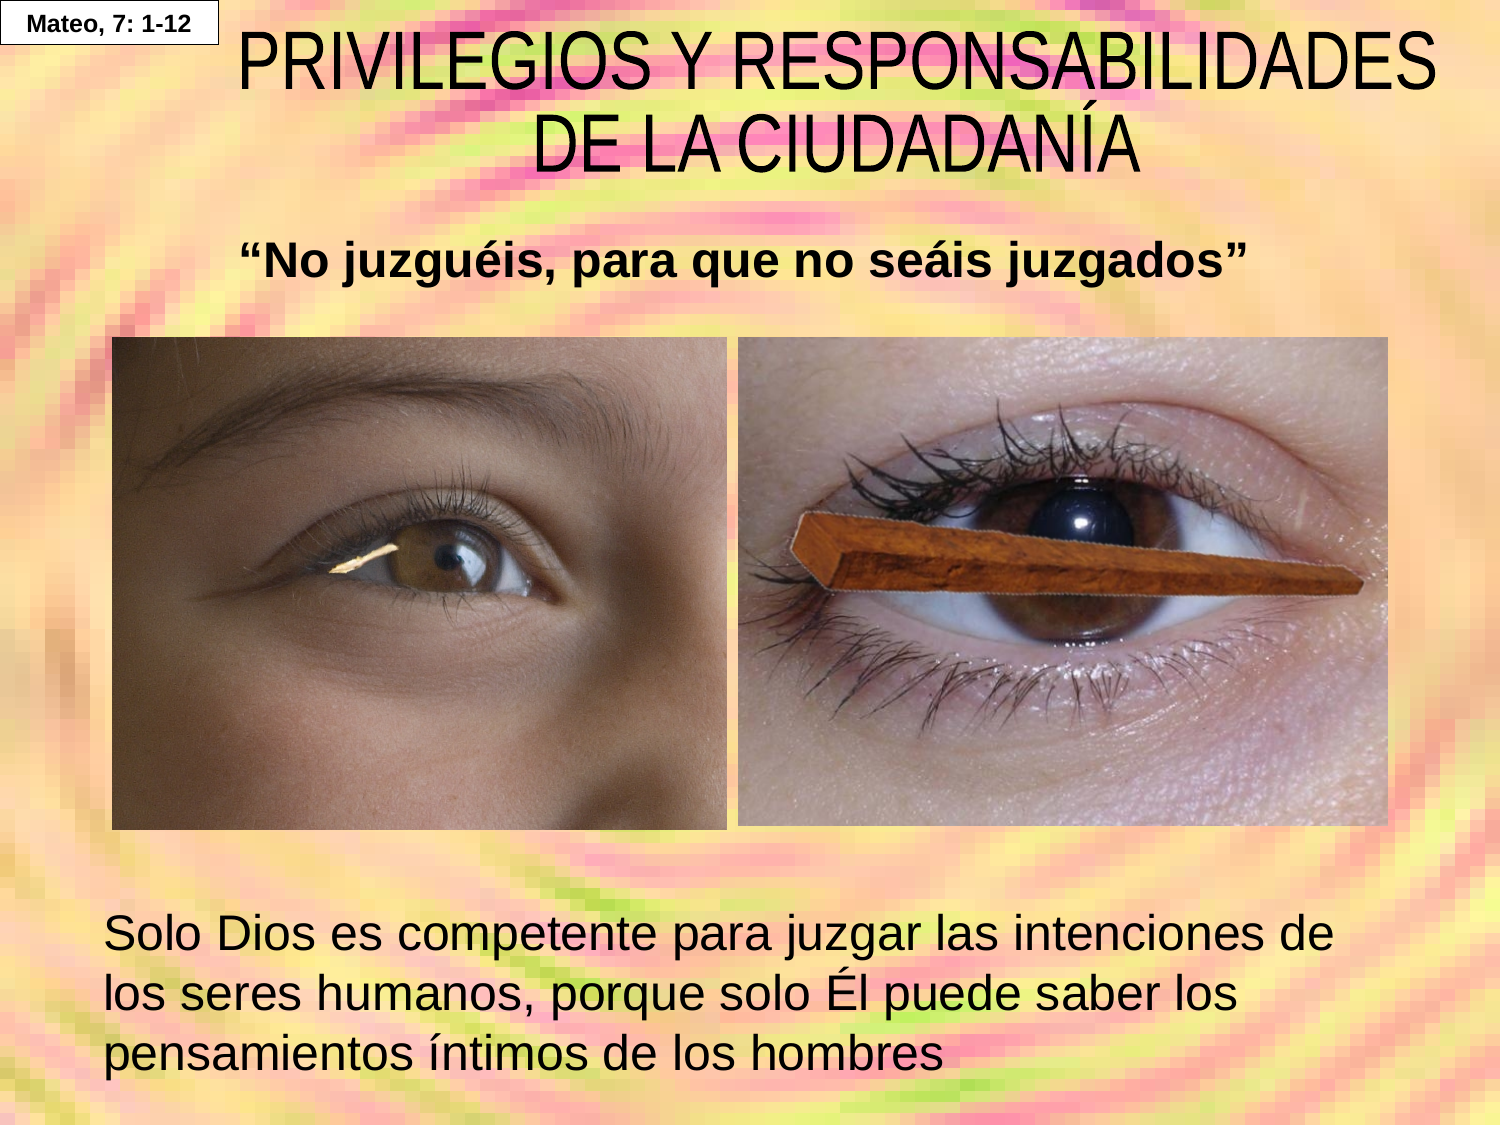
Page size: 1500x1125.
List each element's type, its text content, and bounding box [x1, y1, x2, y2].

picture [0, 0, 1500, 1125]
text_box Solo Dios es competente para juzgar las intenciones de los seres humanos, porque solo Él puede saber los pensamientos íntimos de los hombres [88, 893, 1388, 1088]
text_box “No juzguéis, para que no seáis juzgados” [112, 219, 1376, 295]
text_box Mateo, 7: 1-12 [0, 0, 219, 45]
